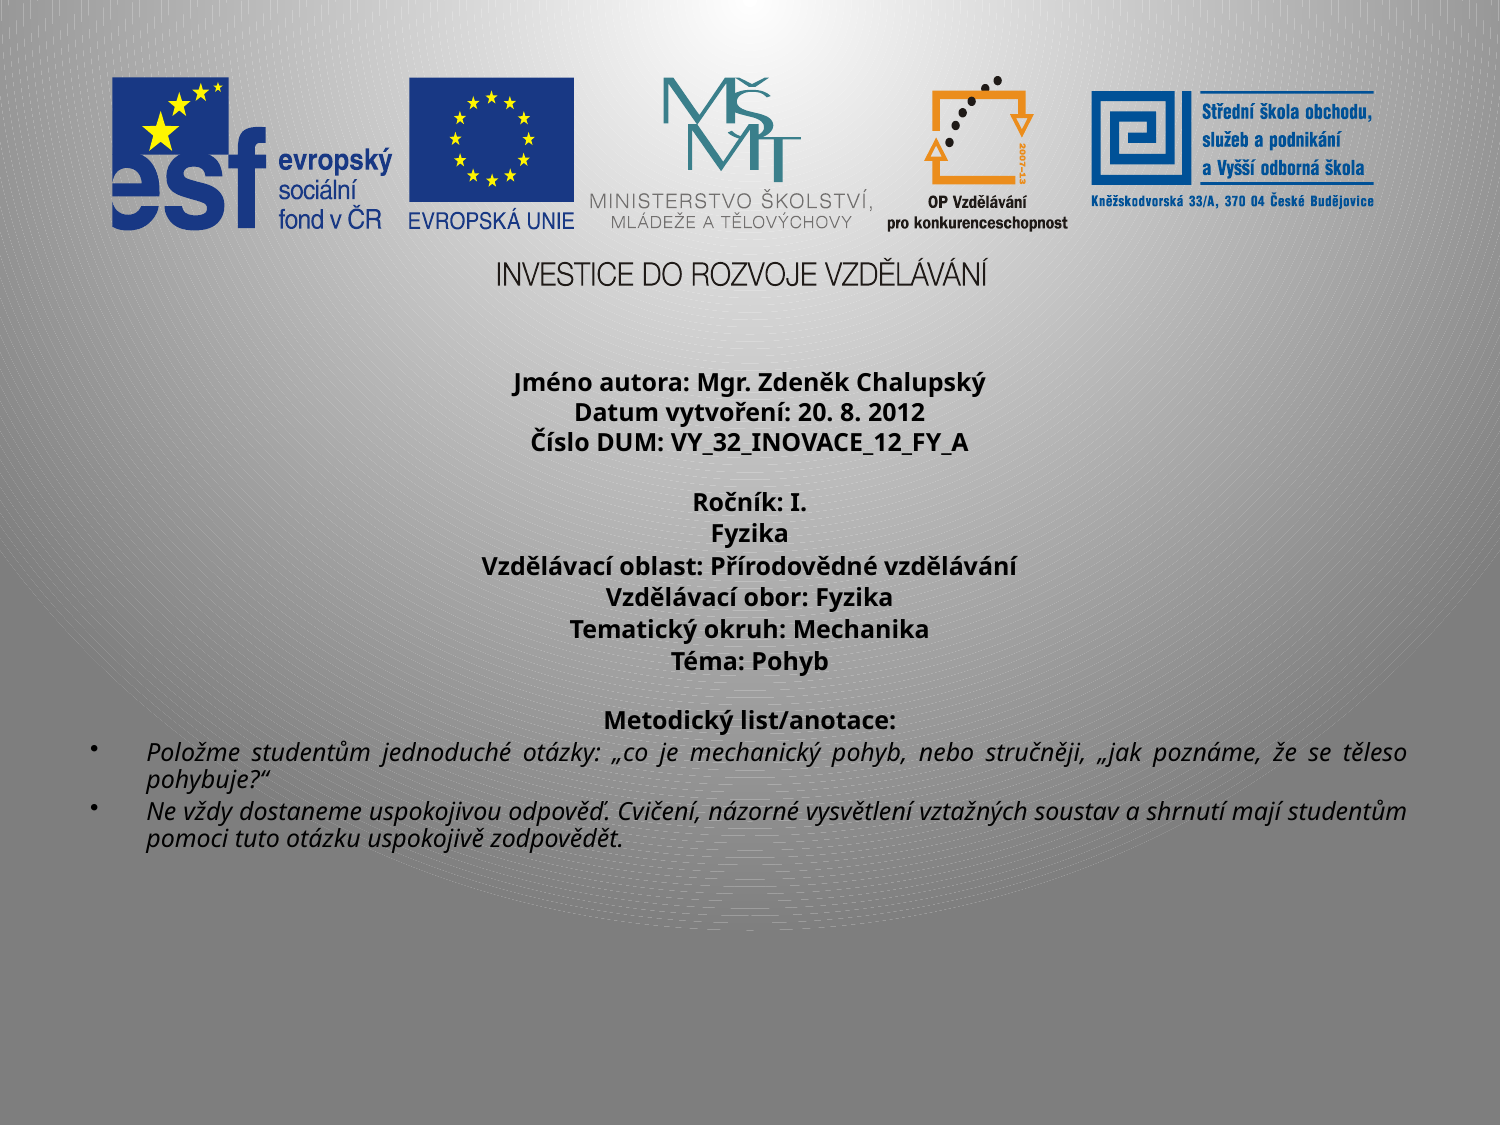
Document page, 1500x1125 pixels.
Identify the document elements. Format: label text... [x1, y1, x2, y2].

list Jméno autora: Mgr. Zdeněk Chalupský Datum vytvoření: 20. 8. 2012 Číslo DUM: VY_32_INOVACE_12_FY_A Ročník: I. Fyzika Vzdělávací oblast: Přírodovědné vzdělávání Vzdělávací obor: Fyzika Tematický okruh: Mechanika Téma: Pohyb Metodický list/anotace: Položme studentům jednoduché otázky: „co je mechanický pohyb, nebo stručněji, „jak poznáme, že se těleso pohybuje?“ Ne vždy dostaneme uspokojivou odpověď. Cvičení, názorné vysvětlení vztažných soustav a shrnutí mají studentům pomoci tuto otázku uspokojivě zodpovědět. [75, 359, 1425, 1006]
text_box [105, 66, 1381, 308]
